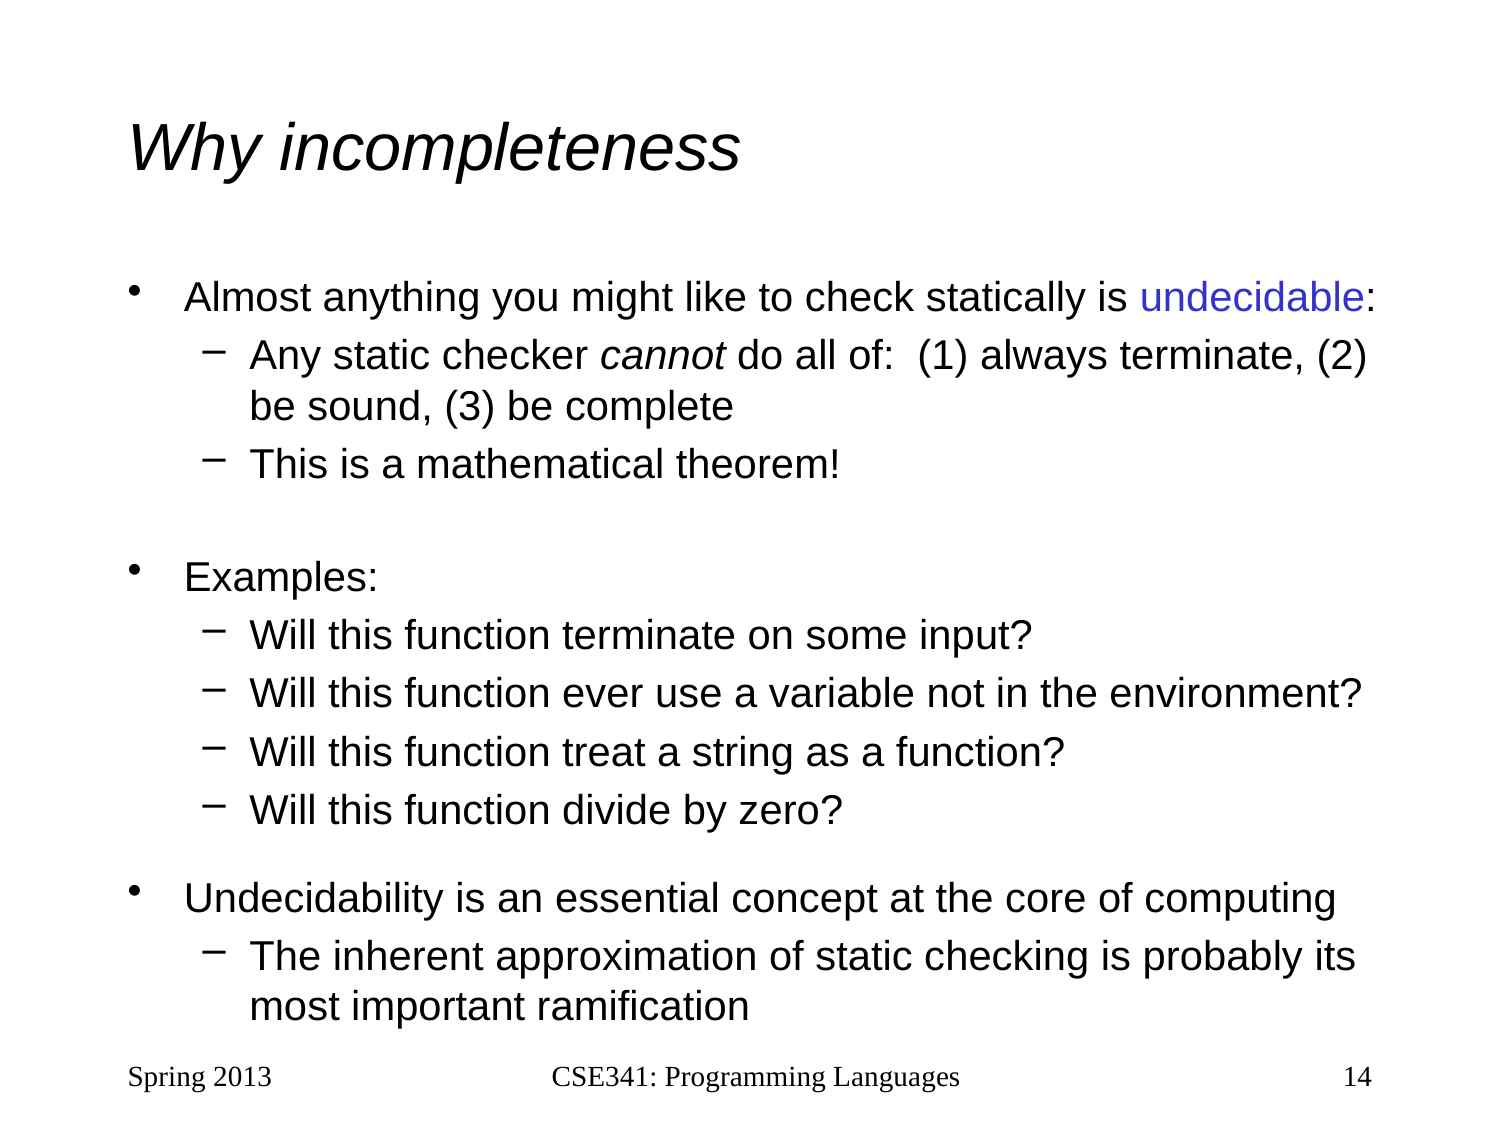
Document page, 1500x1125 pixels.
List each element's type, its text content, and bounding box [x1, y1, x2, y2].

list Almost anything you might like to check statically is undecidable: Any static checker cannot do all of: (1) always terminate, (2) be sound, (3) be complete This is a mathematical theorem! Examples: Will this function terminate on some input? Will this function ever use a variable not in the environment? Will this function treat a string as a function? Will this function divide by zero? Undecidability is an essential concept at the core of computing The inherent approximation of static checking is probably its most important ramification [112, 262, 1413, 1026]
slide_number 14 [1074, 1049, 1388, 1125]
slide_number Spring 2013 [112, 1049, 426, 1125]
title Why incompleteness [112, 49, 1388, 238]
footer CSE341: Programming Languages [474, 1049, 1038, 1125]
